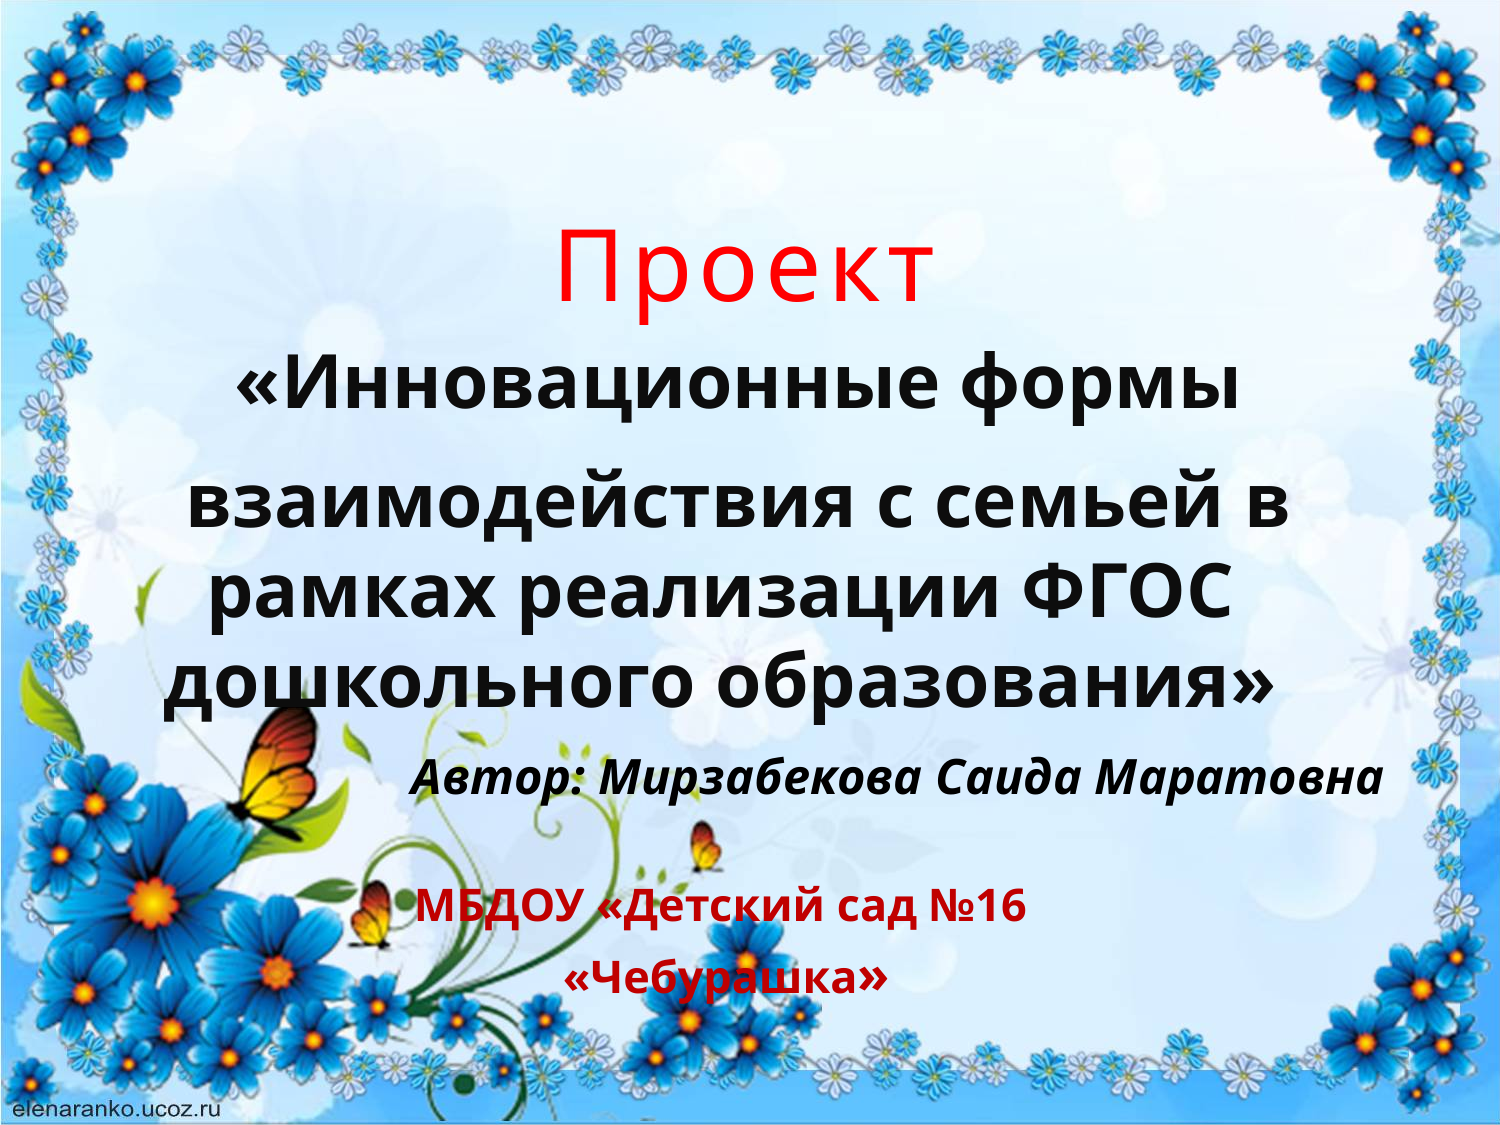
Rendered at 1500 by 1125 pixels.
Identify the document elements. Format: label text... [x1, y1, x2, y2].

title Проект [100, 196, 1388, 326]
subtitle «Инновационные формы взаимодействия с семьей в рамках реализации ФГОС дошкольного образования» Автор: Мирзабекова Саида Маратовна МБДОУ «Детский сад №16 «Чебурашка» [41, 326, 1400, 1012]
picture [0, 0, 1500, 1125]
